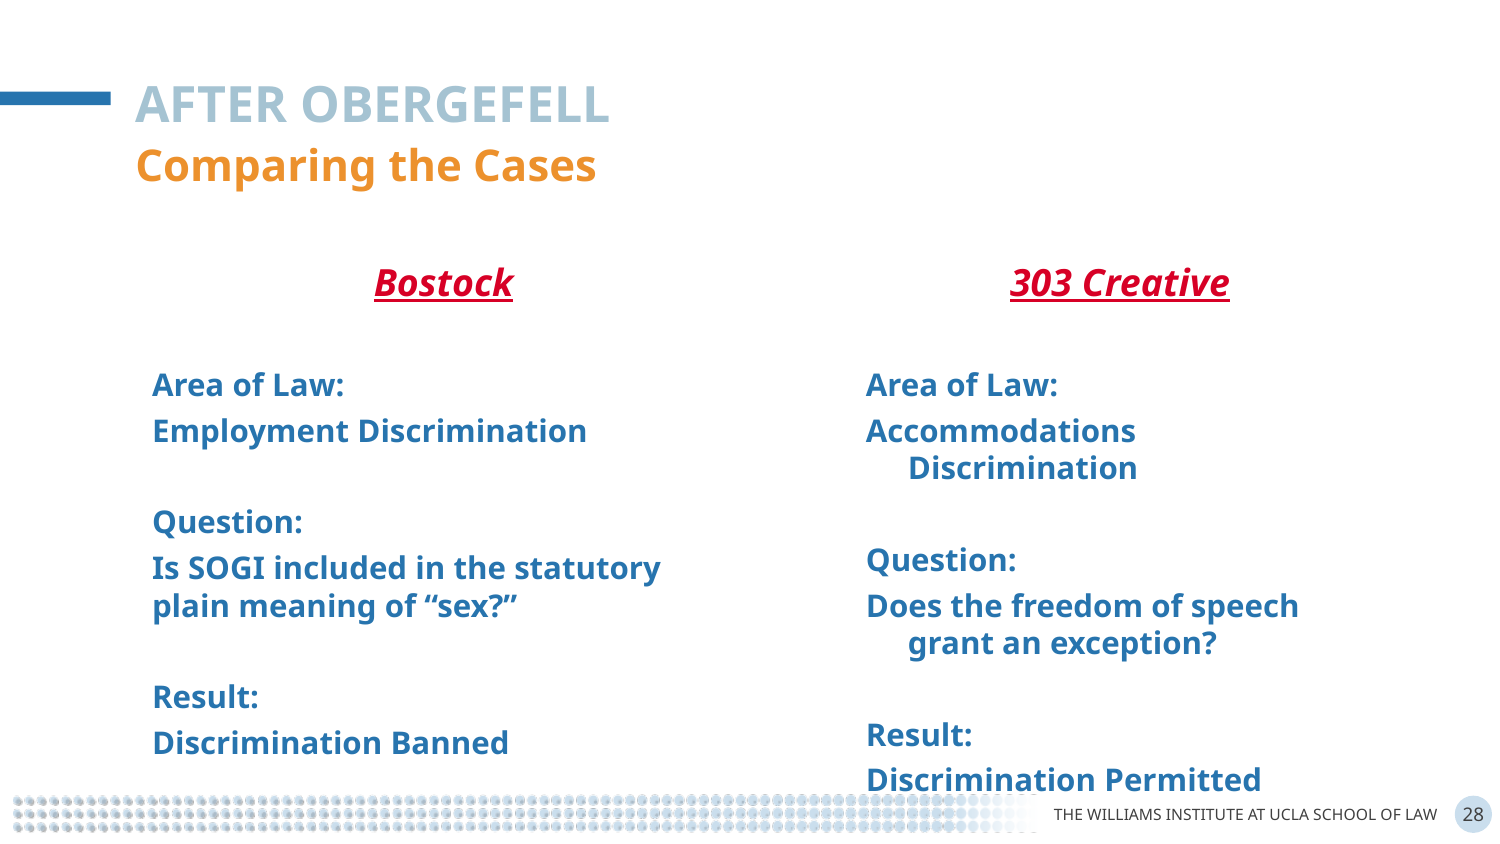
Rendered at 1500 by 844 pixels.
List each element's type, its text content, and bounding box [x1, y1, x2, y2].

list 303 Creative Area of Law: Accommodations Discrimination Question: Does the freedom of speech grant an exception? Result: Discrimination Permitted [851, 251, 1390, 661]
list Comparing the Cases [120, 122, 1390, 177]
list Bostock Area of Law: Employment Discrimination Question: Is SOGI included in the statutory plain meaning of “sex?” Result: Discrimination Banned [137, 251, 750, 661]
list After Obergefell [120, 57, 1390, 122]
